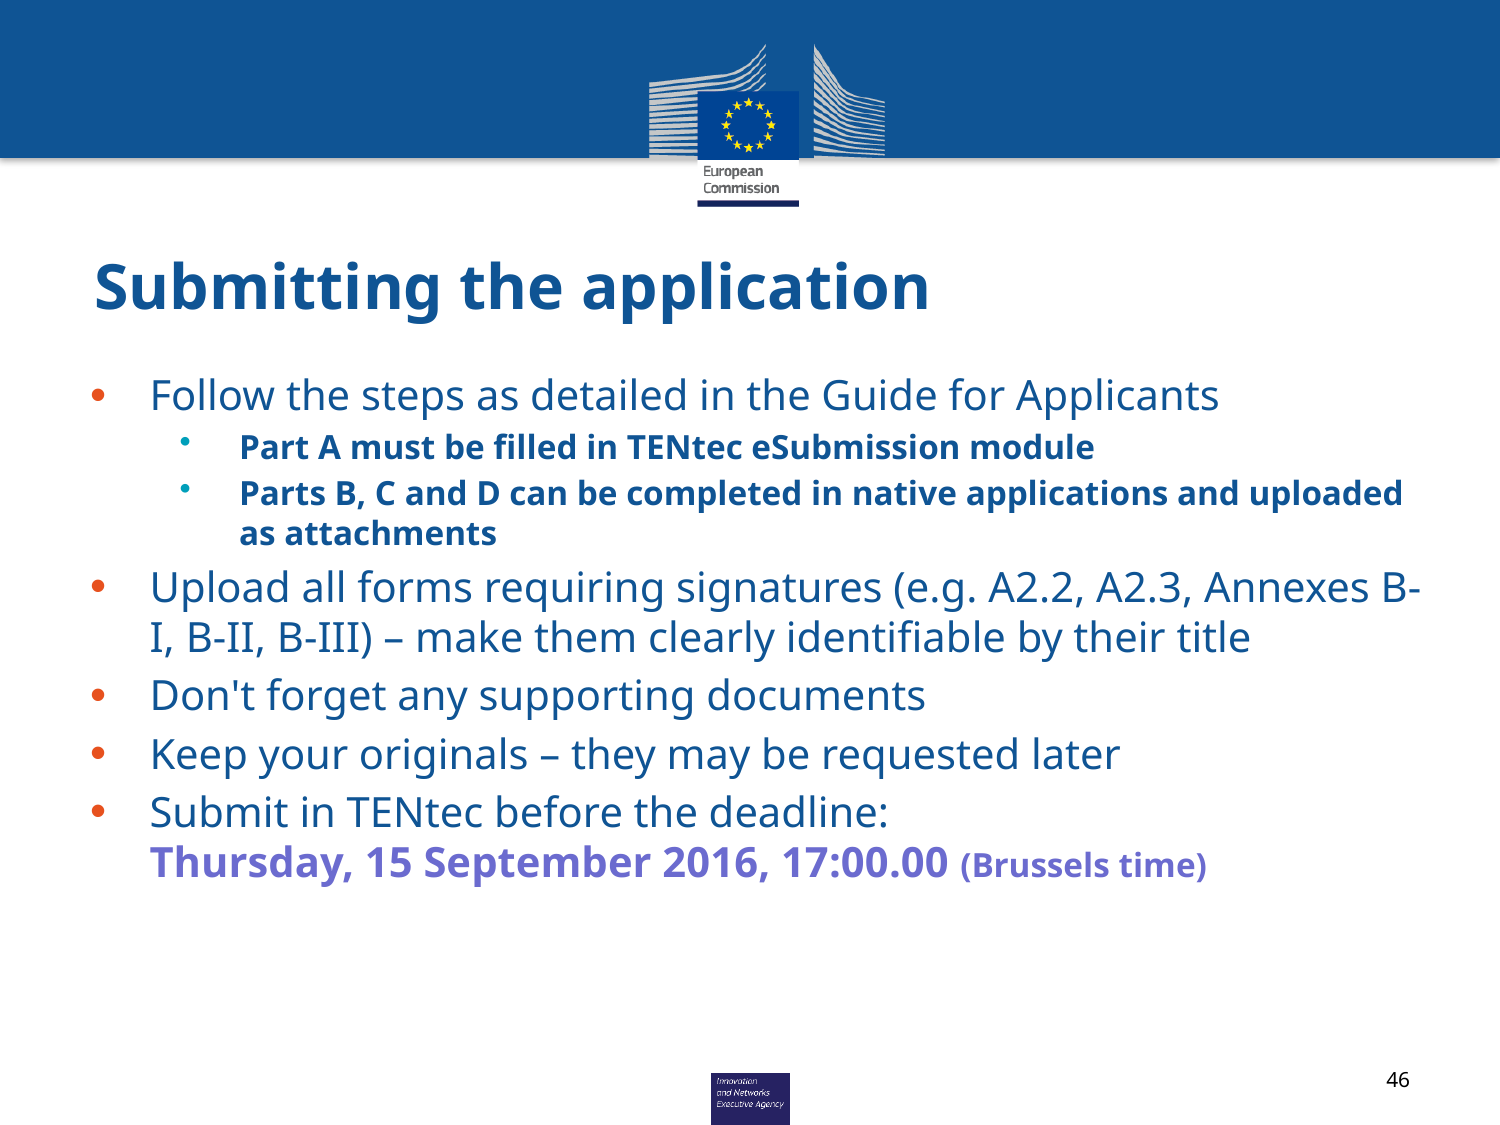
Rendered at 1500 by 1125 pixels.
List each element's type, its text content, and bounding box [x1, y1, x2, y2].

picture [711, 1073, 790, 1125]
title Submitting the application [64, 219, 1415, 350]
picture [649, 43, 885, 207]
list Follow the steps as detailed in the Guide for Applicants Part A must be filled in TENtec eSubmission module Parts B, C and D can be completed in native applications and uploaded as attachments Upload all forms requiring signatures (e.g. A2.2, A2.3, Annexes B-I, B-II, B-III) – make them clearly identifiable by their title Don't forget any supporting documents Keep your originals – they may be requested later Submit in TENtec before the deadline: Thursday, 15 September 2016, 17:00.00 (Brussels time) [75, 361, 1459, 965]
slide_number 46 [1074, 1024, 1425, 1103]
